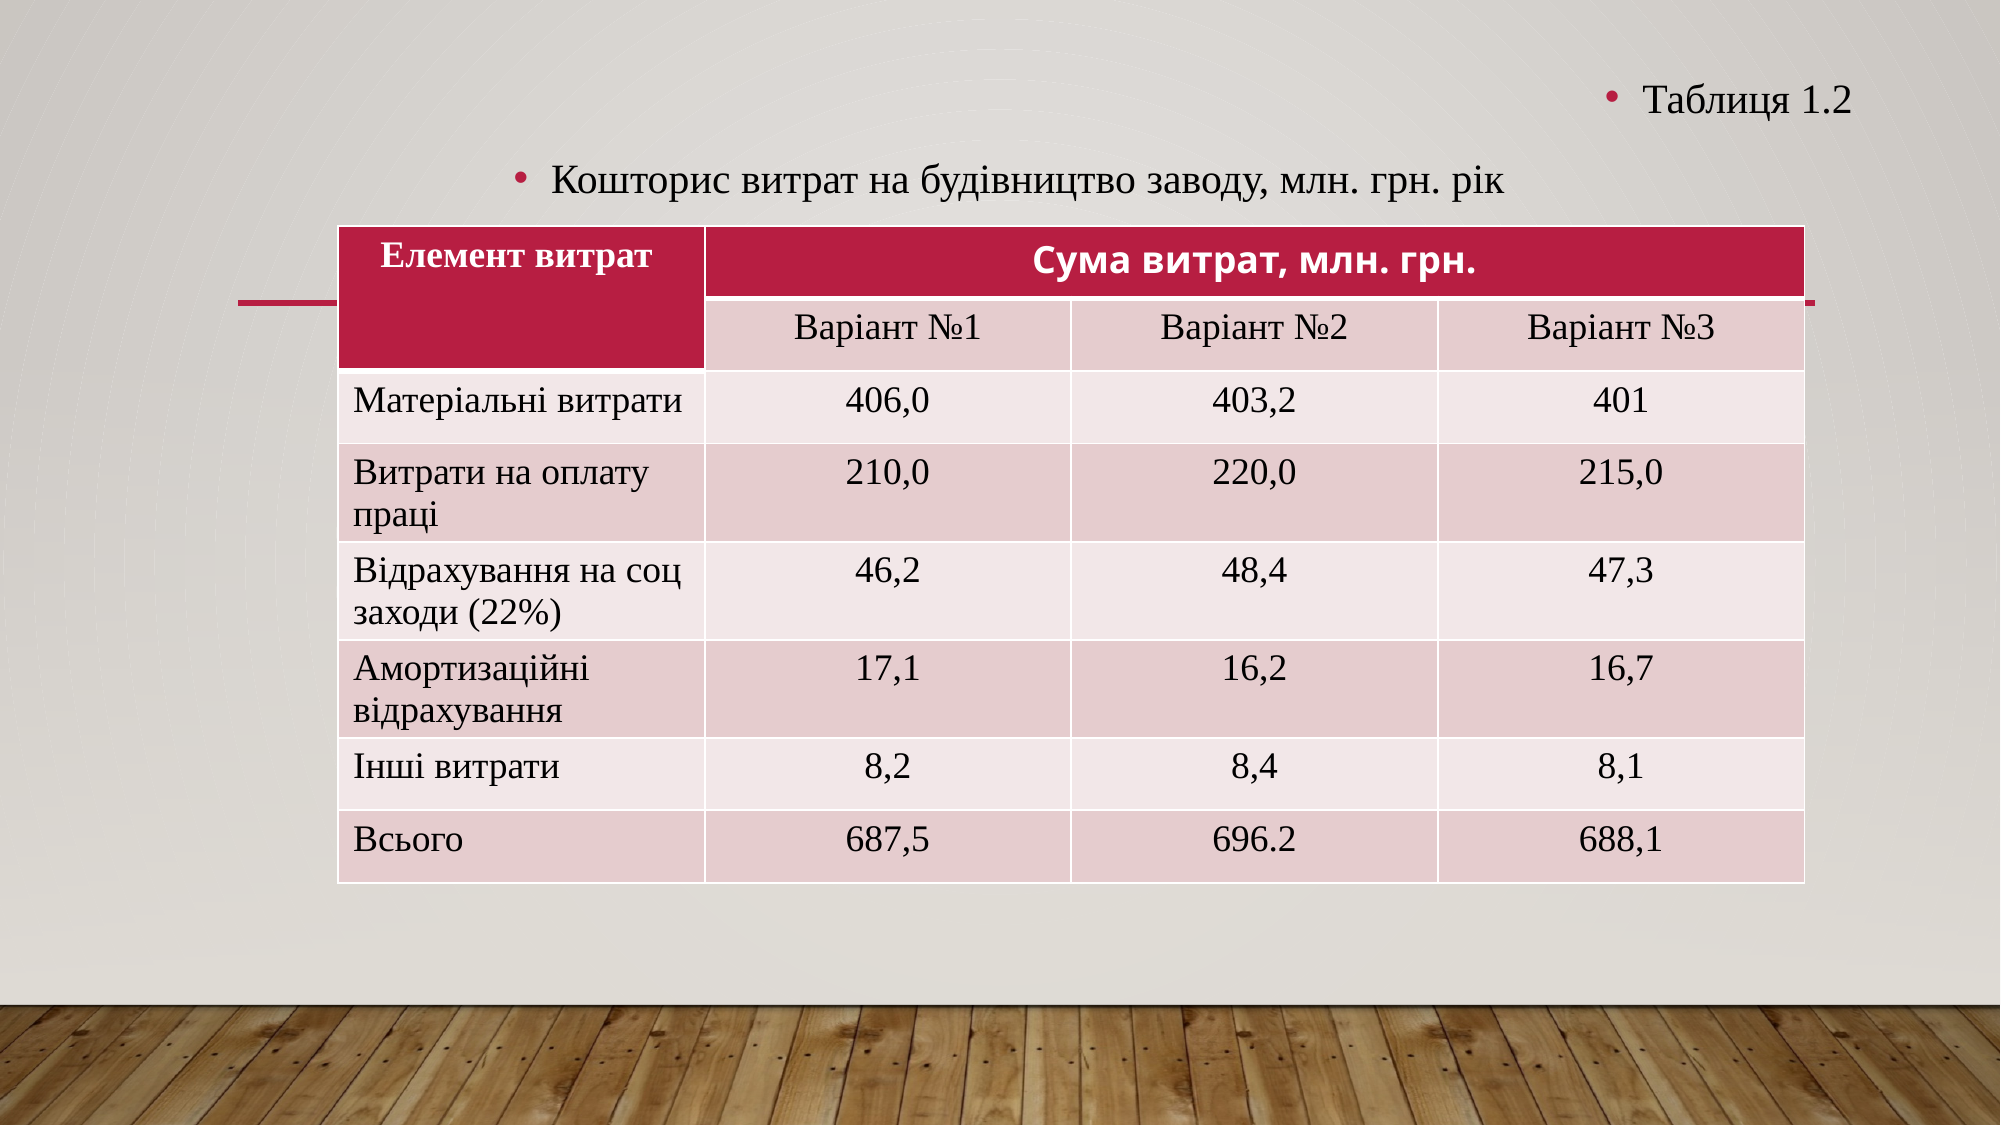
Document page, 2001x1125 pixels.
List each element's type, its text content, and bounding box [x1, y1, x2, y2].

table_cell 406,0 [706, 372, 1070, 443]
list Таблиця 1.2 Кошторис витрат на будівництво заводу, млн. грн. рік [150, 53, 1868, 885]
table_cell Інші витрати [339, 739, 704, 809]
table_cell 16,2 [1072, 641, 1437, 737]
table_cell Відрахування на соц заходи (22%) [339, 543, 704, 639]
table_cell 17,1 [706, 641, 1070, 737]
table_cell Варіант №1 [706, 301, 1070, 370]
table_cell Варіант №3 [1439, 301, 1804, 370]
table_cell 687,5 [706, 811, 1070, 882]
table_cell 696.2 [1072, 811, 1437, 882]
table_cell 215,0 [1439, 444, 1804, 541]
table_cell Витрати на оплату праці [339, 444, 704, 541]
table_cell Варіант №2 [1072, 301, 1437, 370]
table_cell 16,7 [1439, 641, 1804, 737]
table_cell 8,1 [1439, 739, 1804, 809]
table_cell 210,0 [706, 444, 1070, 541]
table_cell 8,2 [706, 739, 1070, 809]
table_cell 8,4 [1072, 739, 1437, 809]
table_cell 46,2 [706, 543, 1070, 639]
table_cell 47,3 [1439, 543, 1804, 639]
table_cell Матеріальні витрати [339, 374, 704, 443]
table_cell 401 [1439, 372, 1804, 443]
table_header Елемент витрат [339, 227, 704, 368]
table_cell 688,1 [1439, 811, 1804, 882]
table_header Сума витрат, млн. грн. [706, 227, 1804, 296]
table_cell 220,0 [1072, 444, 1437, 541]
table_cell 48,4 [1072, 543, 1437, 639]
picture [0, 1005, 2000, 1125]
table_cell Амортизаційні відрахування [339, 641, 704, 737]
table_cell 403,2 [1072, 372, 1437, 443]
table_cell Всього [339, 811, 704, 882]
